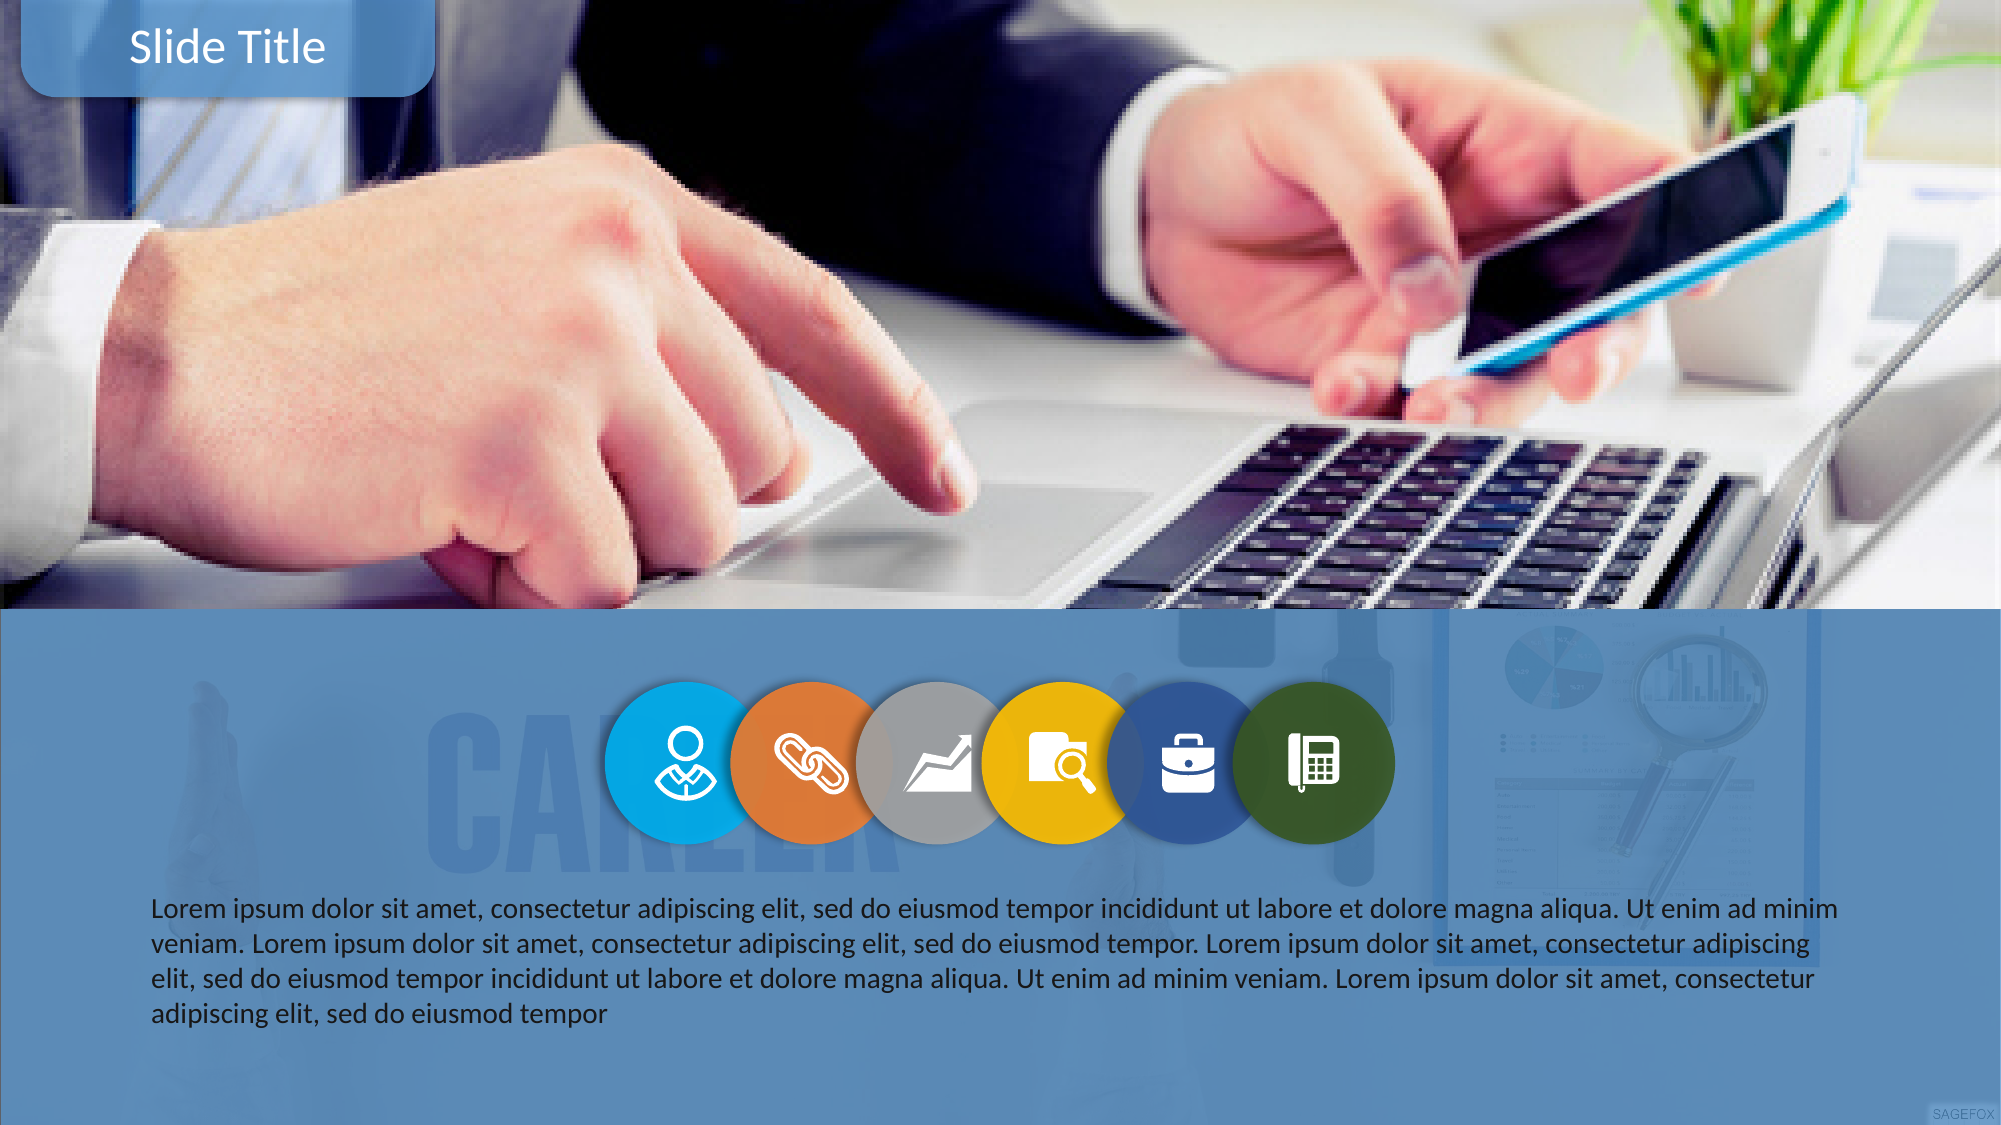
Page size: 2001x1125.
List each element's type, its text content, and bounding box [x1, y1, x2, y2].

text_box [1029, 732, 1097, 795]
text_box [20, 0, 436, 98]
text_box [1162, 733, 1215, 793]
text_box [902, 734, 972, 792]
text_box Lorem ipsum dolor sit amet, consectetur adipiscing elit, sed do eiusmod tempor incididunt ut labore et dolore magna aliqua. Ut enim ad minim veniam. Lorem ipsum dolor sit amet, consectetur adipiscing elit, sed do eiusmod tempor. Lorem ipsum dolor sit amet, consectetur adipiscing elit, sed do eiusmod tempor incididunt ut labore et dolore magna aliqua. Ut enim ad minim veniam. Lorem ipsum dolor sit amet, consectetur adipiscing elit, sed do eiusmod tempor [151, 889, 1849, 1065]
text_box [1107, 681, 1244, 845]
text_box [1232, 681, 1396, 845]
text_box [1288, 733, 1340, 793]
text_box [855, 681, 993, 845]
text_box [654, 725, 718, 801]
text_box [604, 681, 742, 845]
picture [0, 0, 2001, 609]
text_box [774, 733, 849, 795]
text_box [730, 681, 867, 845]
text_box [981, 681, 1118, 845]
